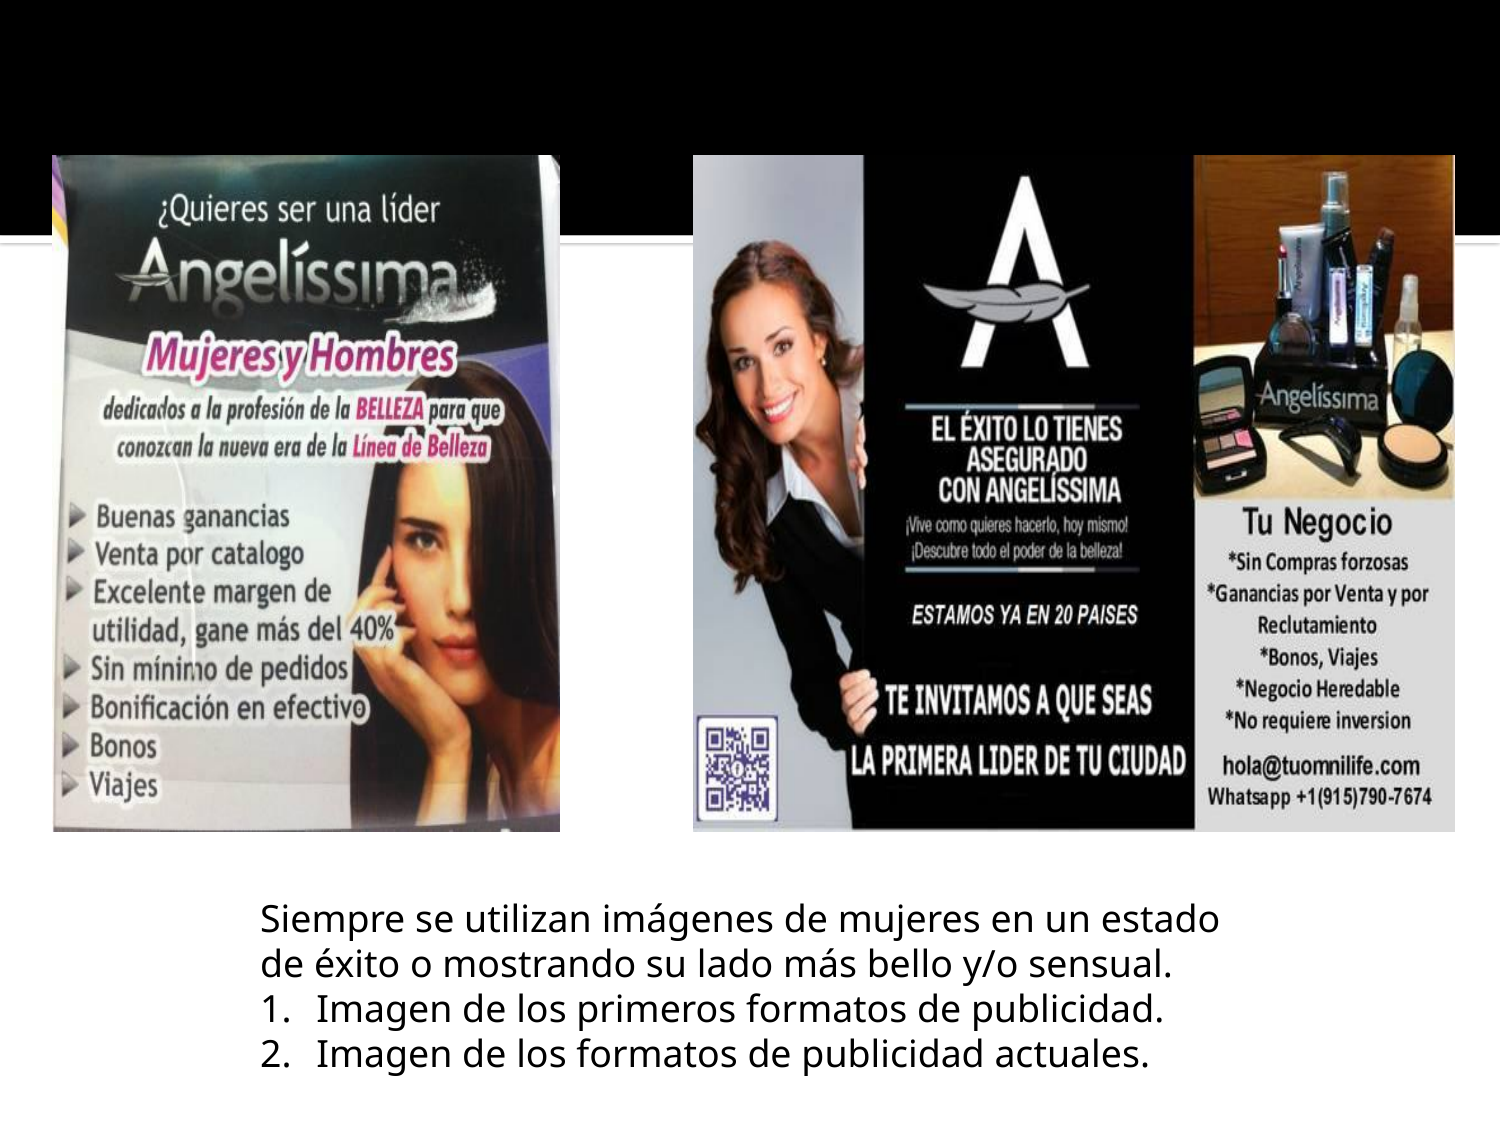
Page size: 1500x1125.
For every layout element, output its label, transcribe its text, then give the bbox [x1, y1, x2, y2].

text_box Características Distintivas Angelissima [459, 59, 934, 164]
picture [52, 155, 560, 832]
text_box Siempre se utilizan imágenes de mujeres en un estado de éxito o mostrando su lado más bello y/o sensual. Imagen de los primeros formatos de publicidad. Imagen de los formatos de publicidad actuales. [245, 887, 1278, 1082]
picture [693, 155, 1455, 832]
